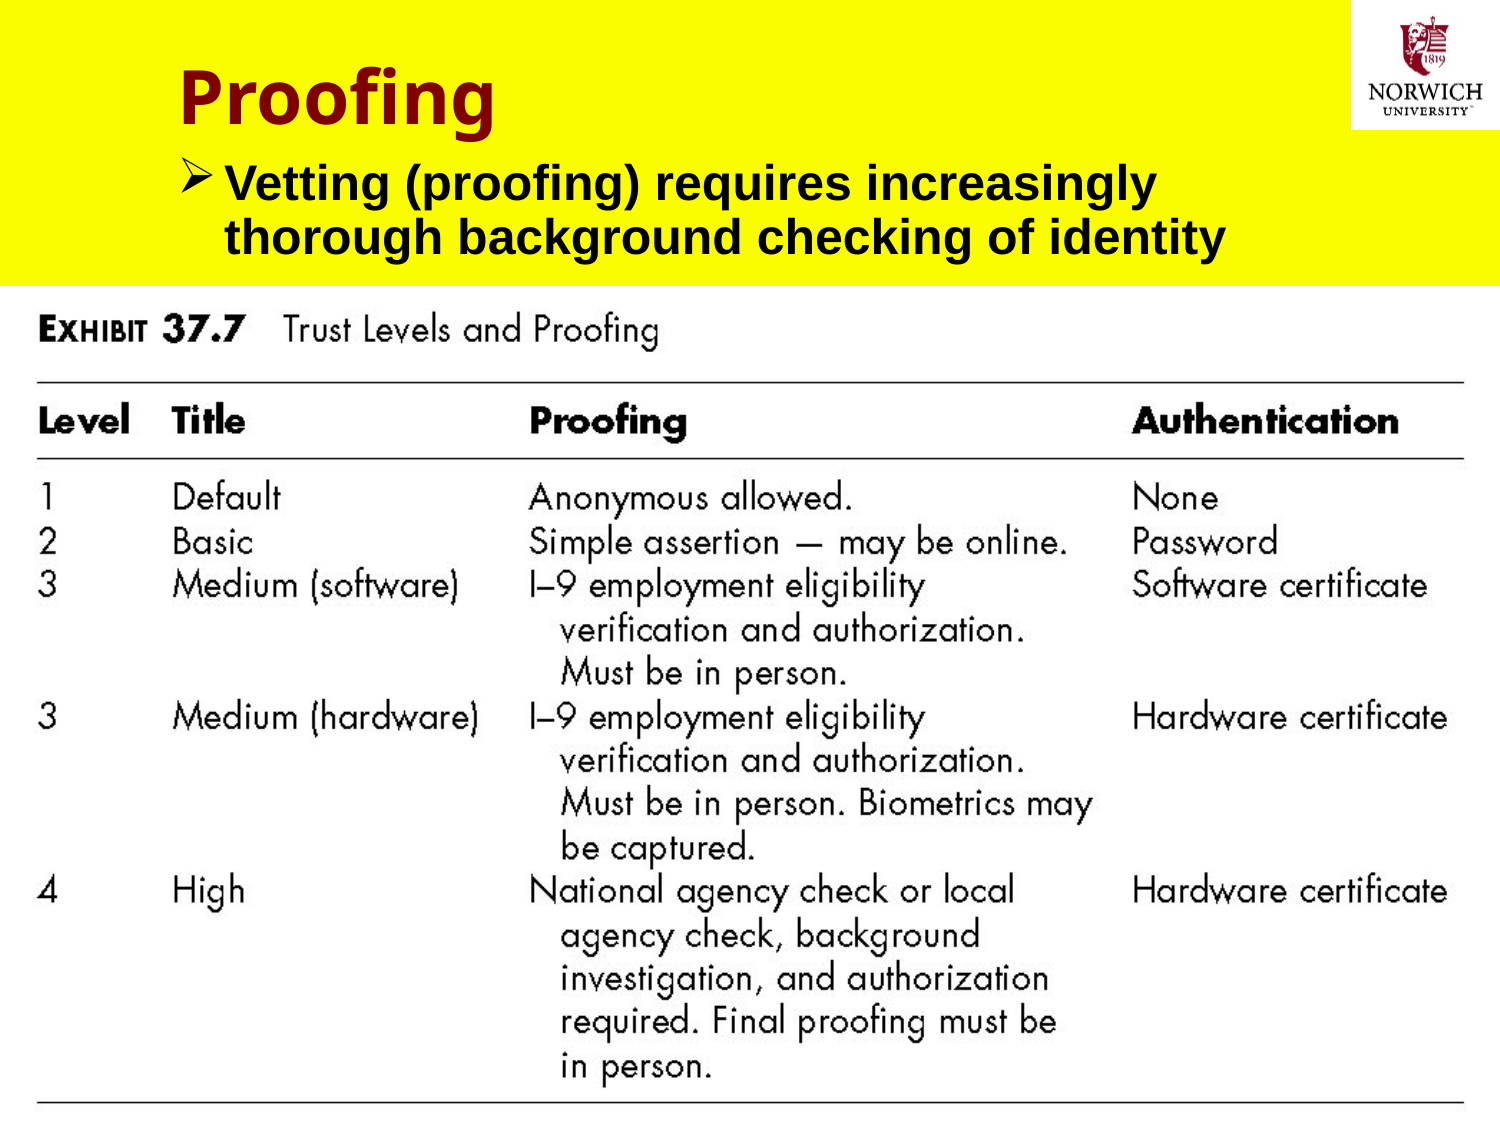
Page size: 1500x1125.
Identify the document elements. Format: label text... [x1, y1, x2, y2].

picture [1351, 0, 1500, 130]
list Vetting (proofing) requires increasingly thorough background checking of identity [161, 149, 1339, 285]
title Proofing [161, 24, 1339, 149]
picture [0, 286, 1500, 1125]
